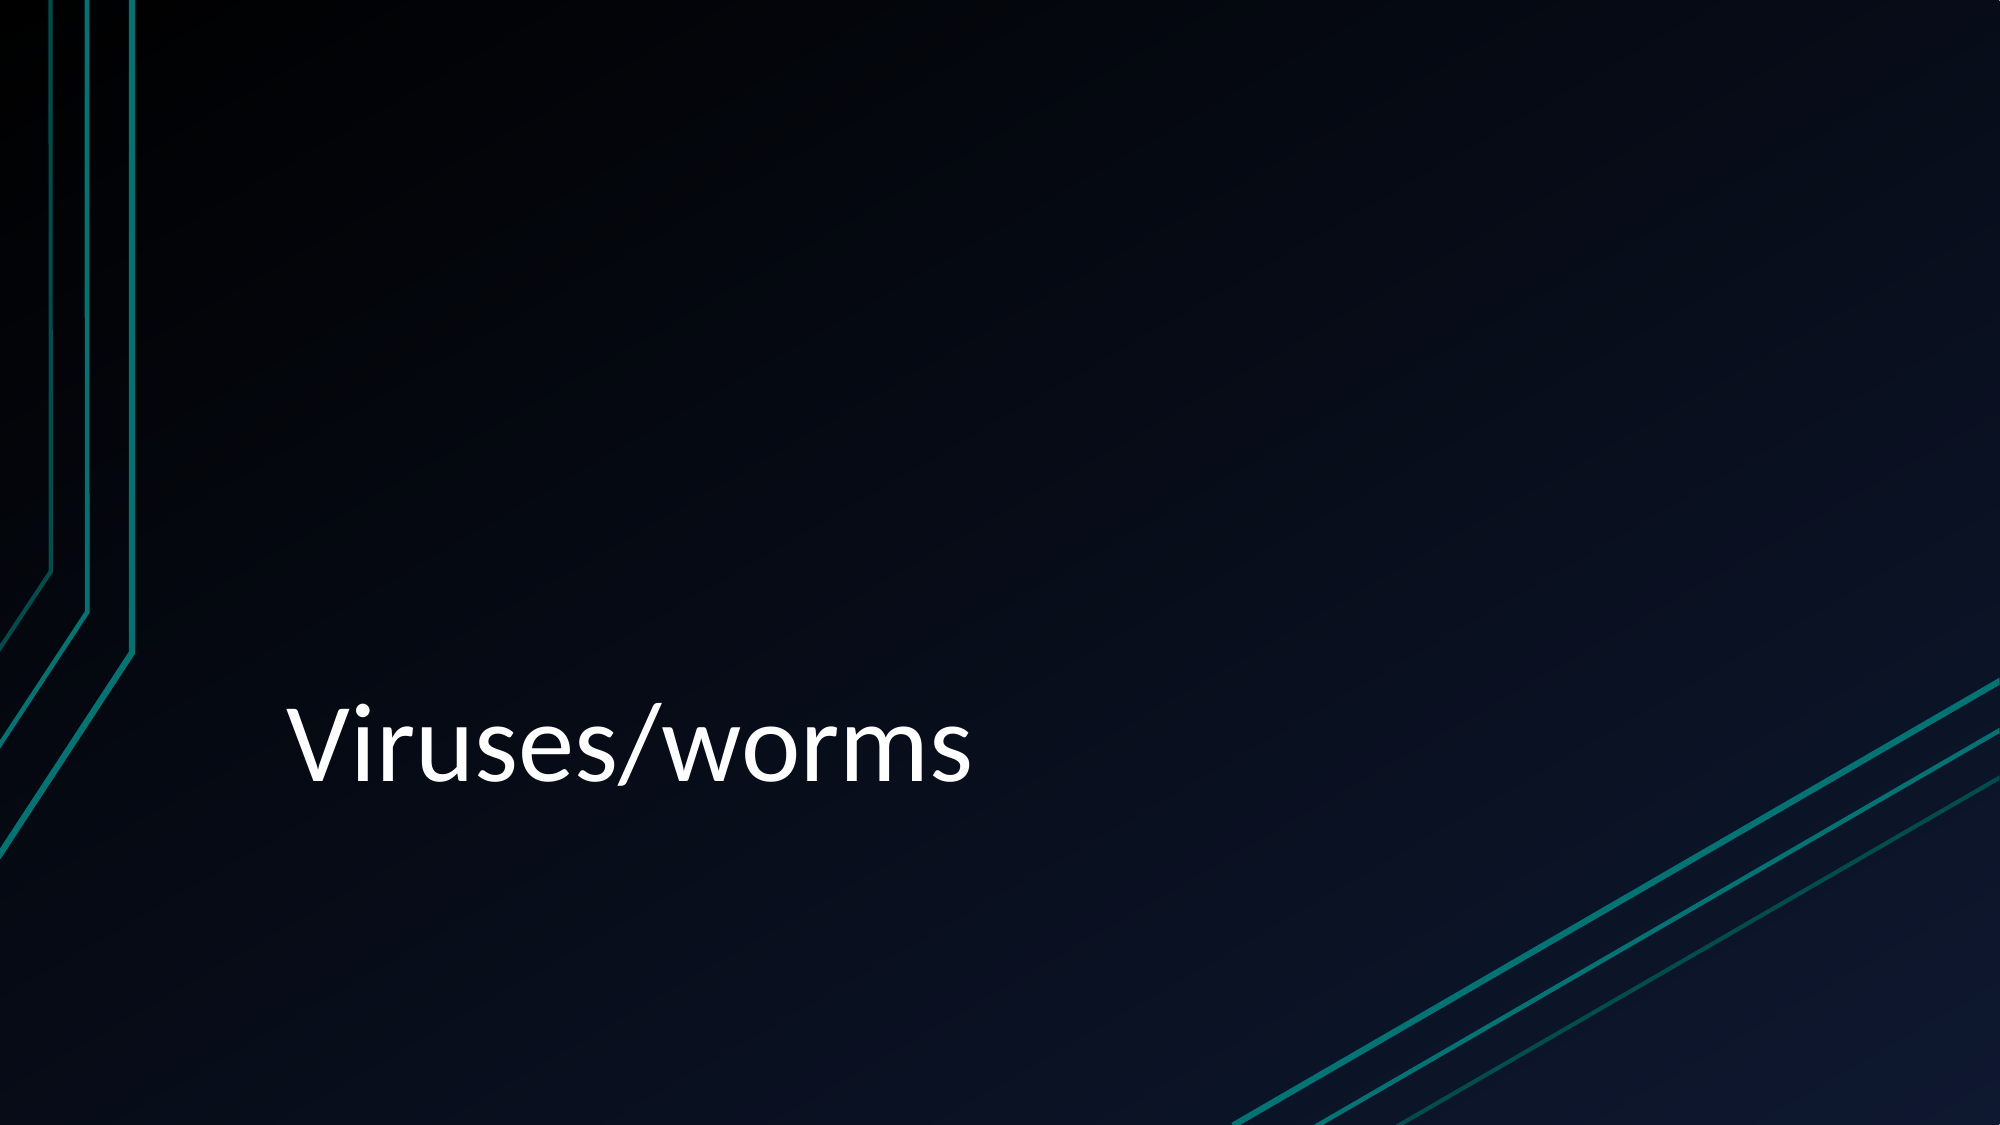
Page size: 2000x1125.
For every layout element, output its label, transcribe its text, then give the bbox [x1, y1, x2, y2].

title Viruses/worms [266, 362, 1733, 816]
